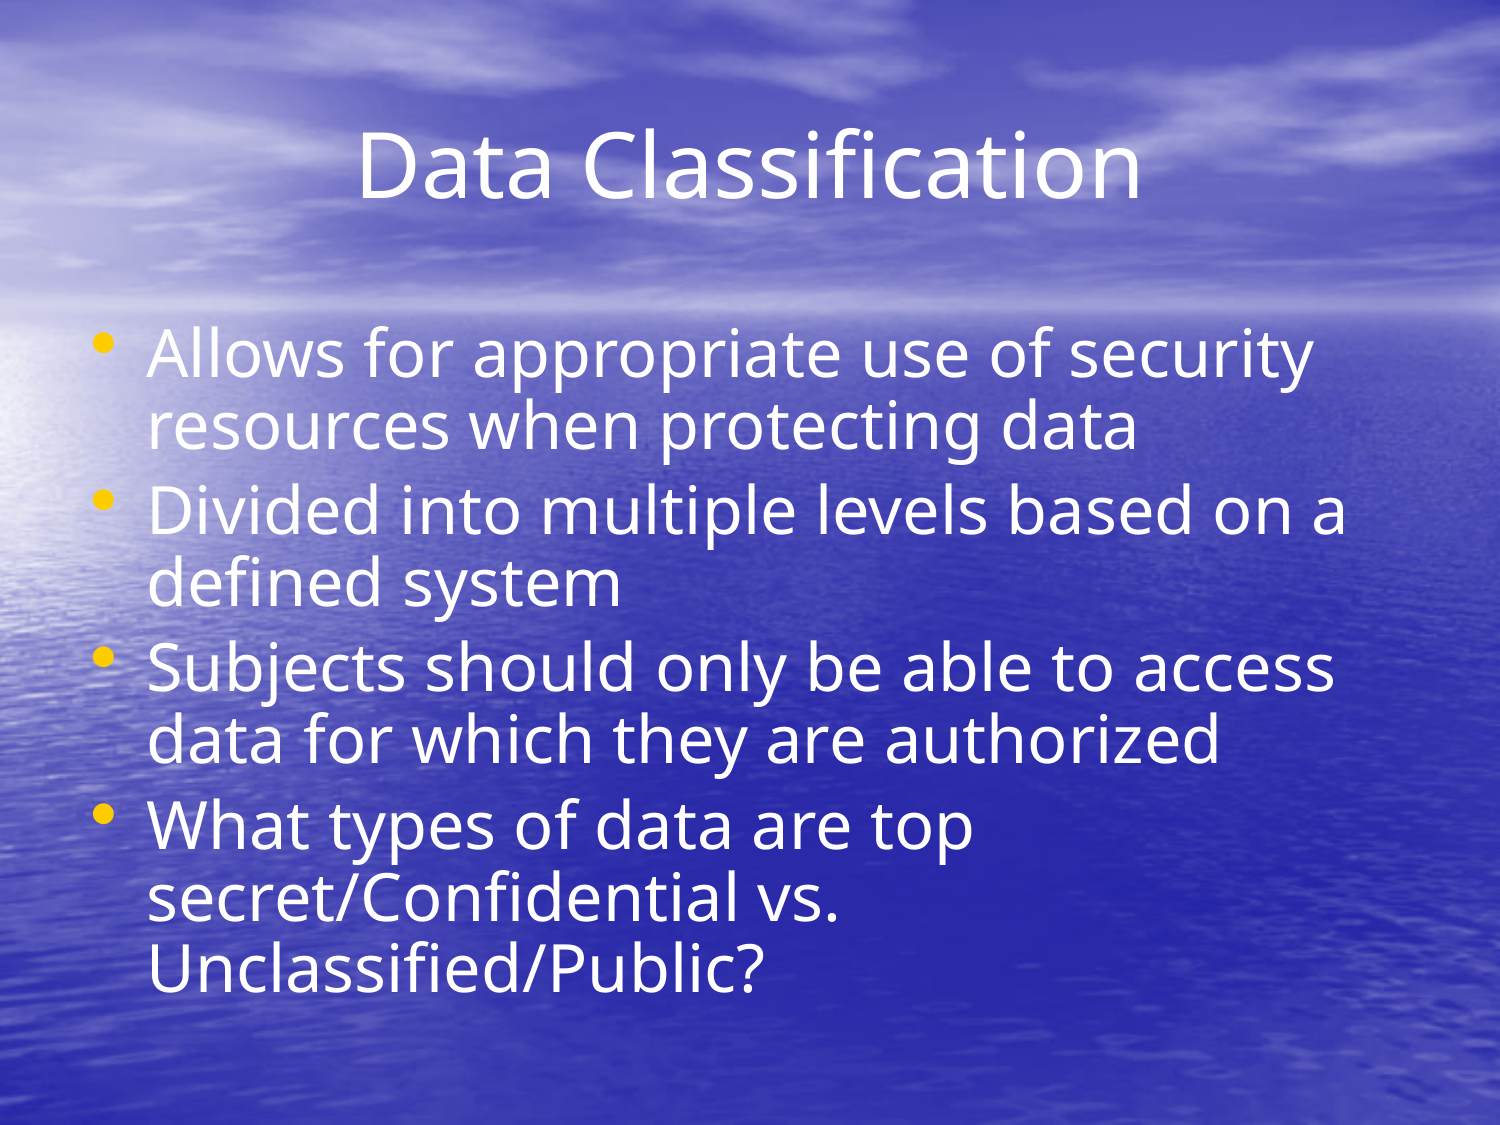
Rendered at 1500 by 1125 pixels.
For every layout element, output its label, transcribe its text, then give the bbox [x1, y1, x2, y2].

list Allows for appropriate use of security resources when protecting data Divided into multiple levels based on a defined system Subjects should only be able to access data for which they are authorized What types of data are top secret/Confidential vs. Unclassified/Public? [74, 312, 1426, 988]
title Data Classification [74, 47, 1426, 276]
